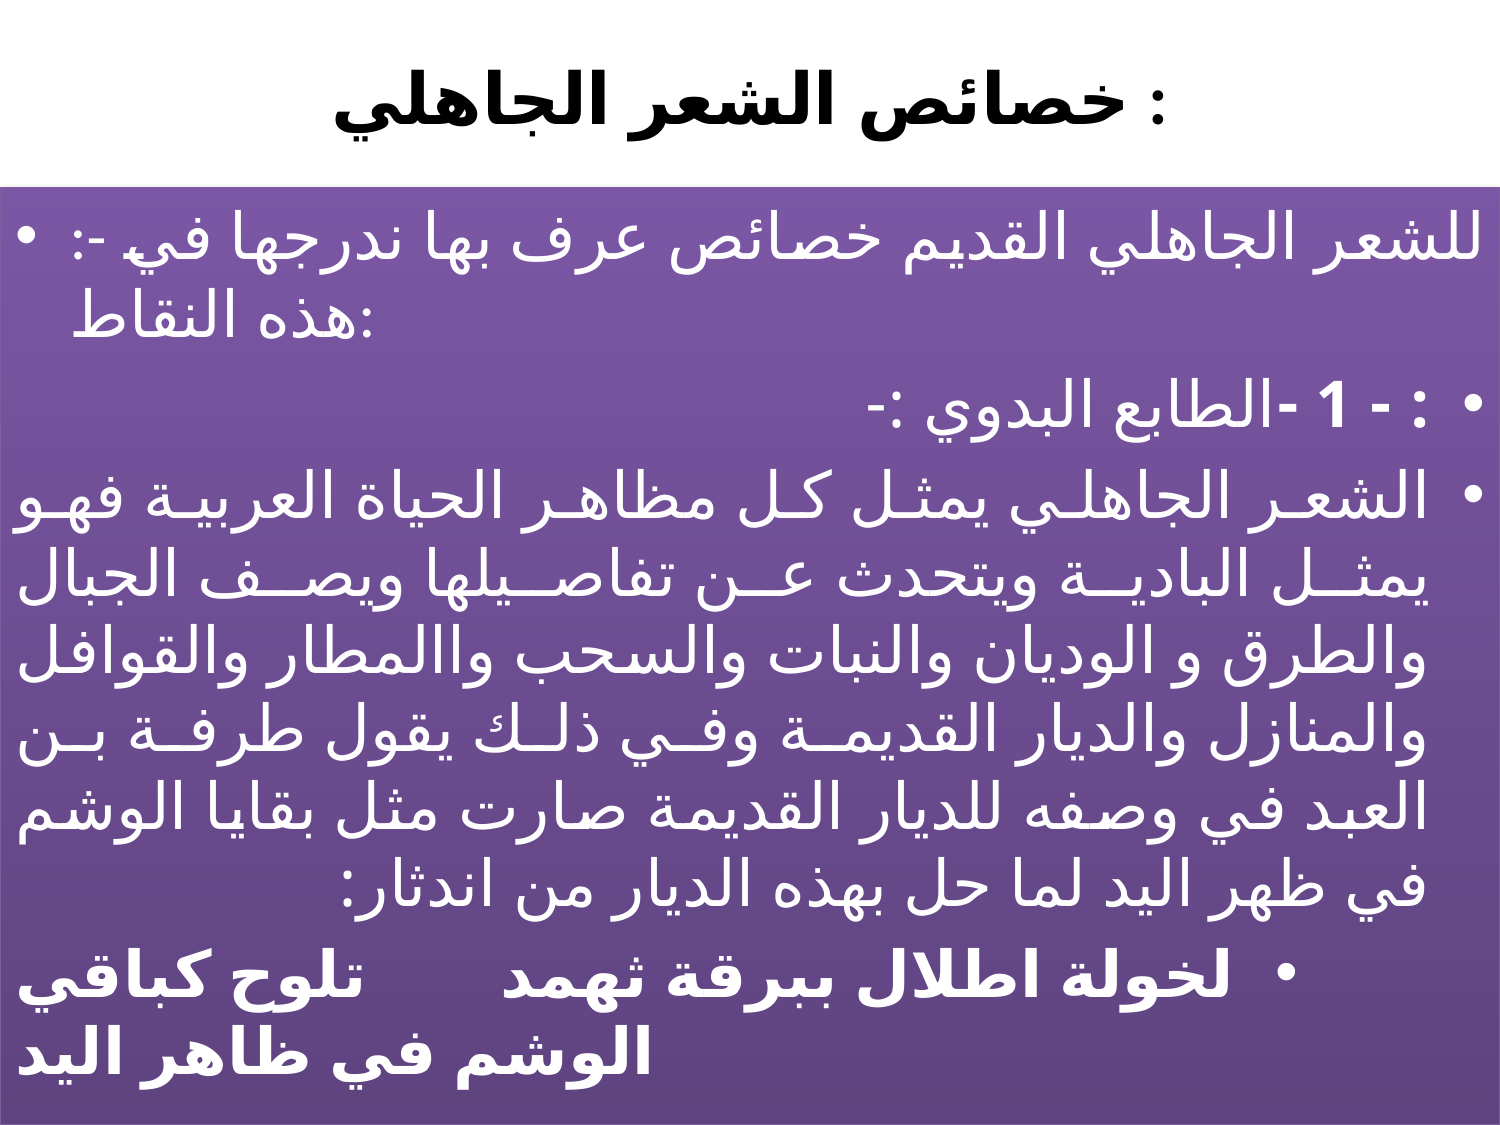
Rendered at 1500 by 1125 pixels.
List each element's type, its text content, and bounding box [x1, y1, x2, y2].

list :- للشعر الجاهلي القديم خصائص عرف بها ندرجها في هذه النقاط: : - 1 -الطابع البدوي :- الشعر الجاهلي يمثل كل مظاهر الحياة العربية فهو يمثل البادية ويتحدث عن تفاصيلها ويصف الجبال والطرق و الوديان والنبات والسحب واالمطار والقوافل والمنازل والديار القديمة وفي ذلك يقول طرفة بن العبد في وصفه للديار القديمة صارت مثل بقايا الوشم في ظهر اليد لما حل بهذه الديار من اندثار: لخولة اطلال ببرقة ثهمد تلوح كباقي الوشم في ظاهر اليد [0, 187, 1500, 1125]
title خصائص الشعر الجاهلي : [75, 45, 1425, 185]
